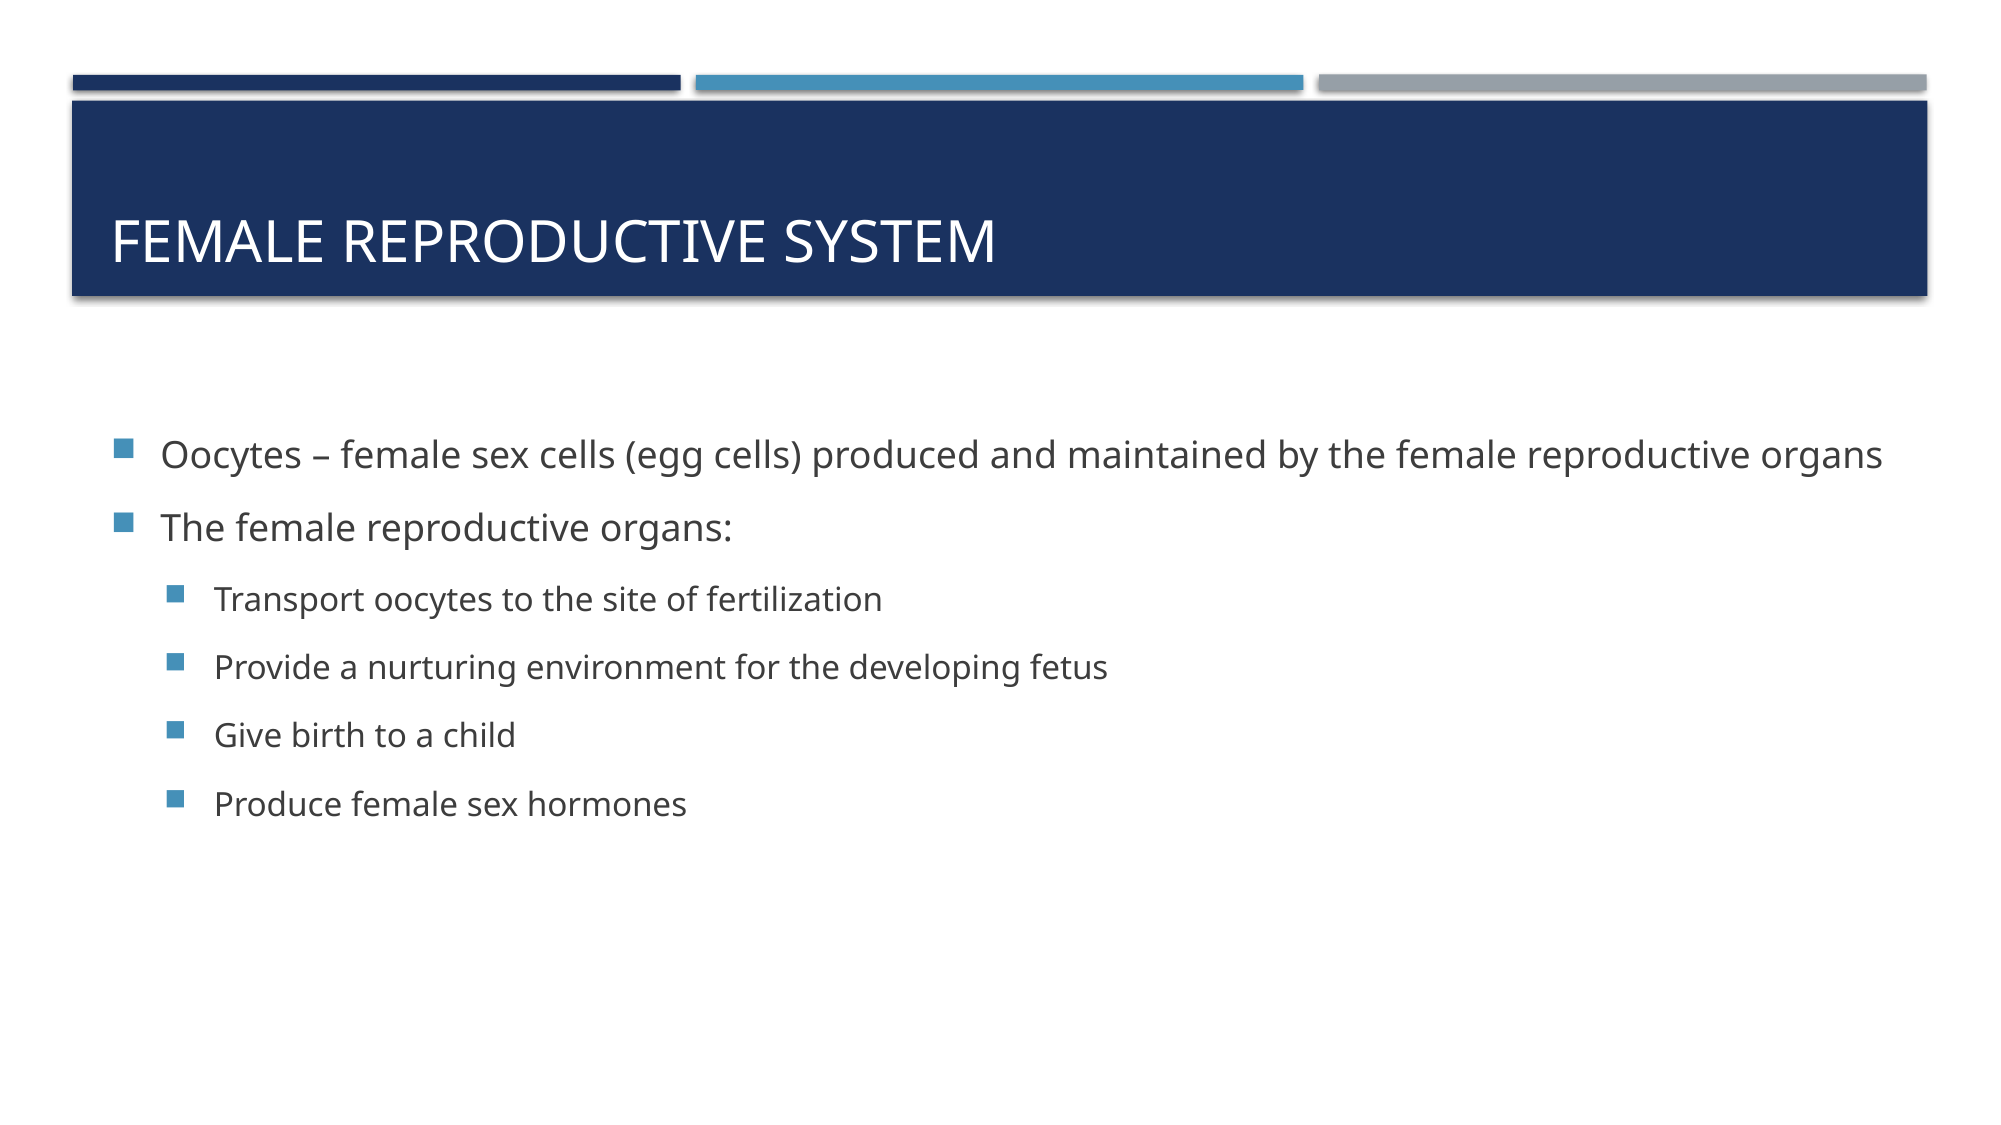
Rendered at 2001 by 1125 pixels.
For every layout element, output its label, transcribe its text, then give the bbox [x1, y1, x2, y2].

list Oocytes – female sex cells (egg cells) produced and maintained by the female reproductive organs The female reproductive organs: Transport oocytes to the site of fertilization Provide a nurturing environment for the developing fetus Give birth to a child Produce female sex hormones [95, 357, 1905, 962]
title Female reproductive system [95, 115, 1905, 282]
